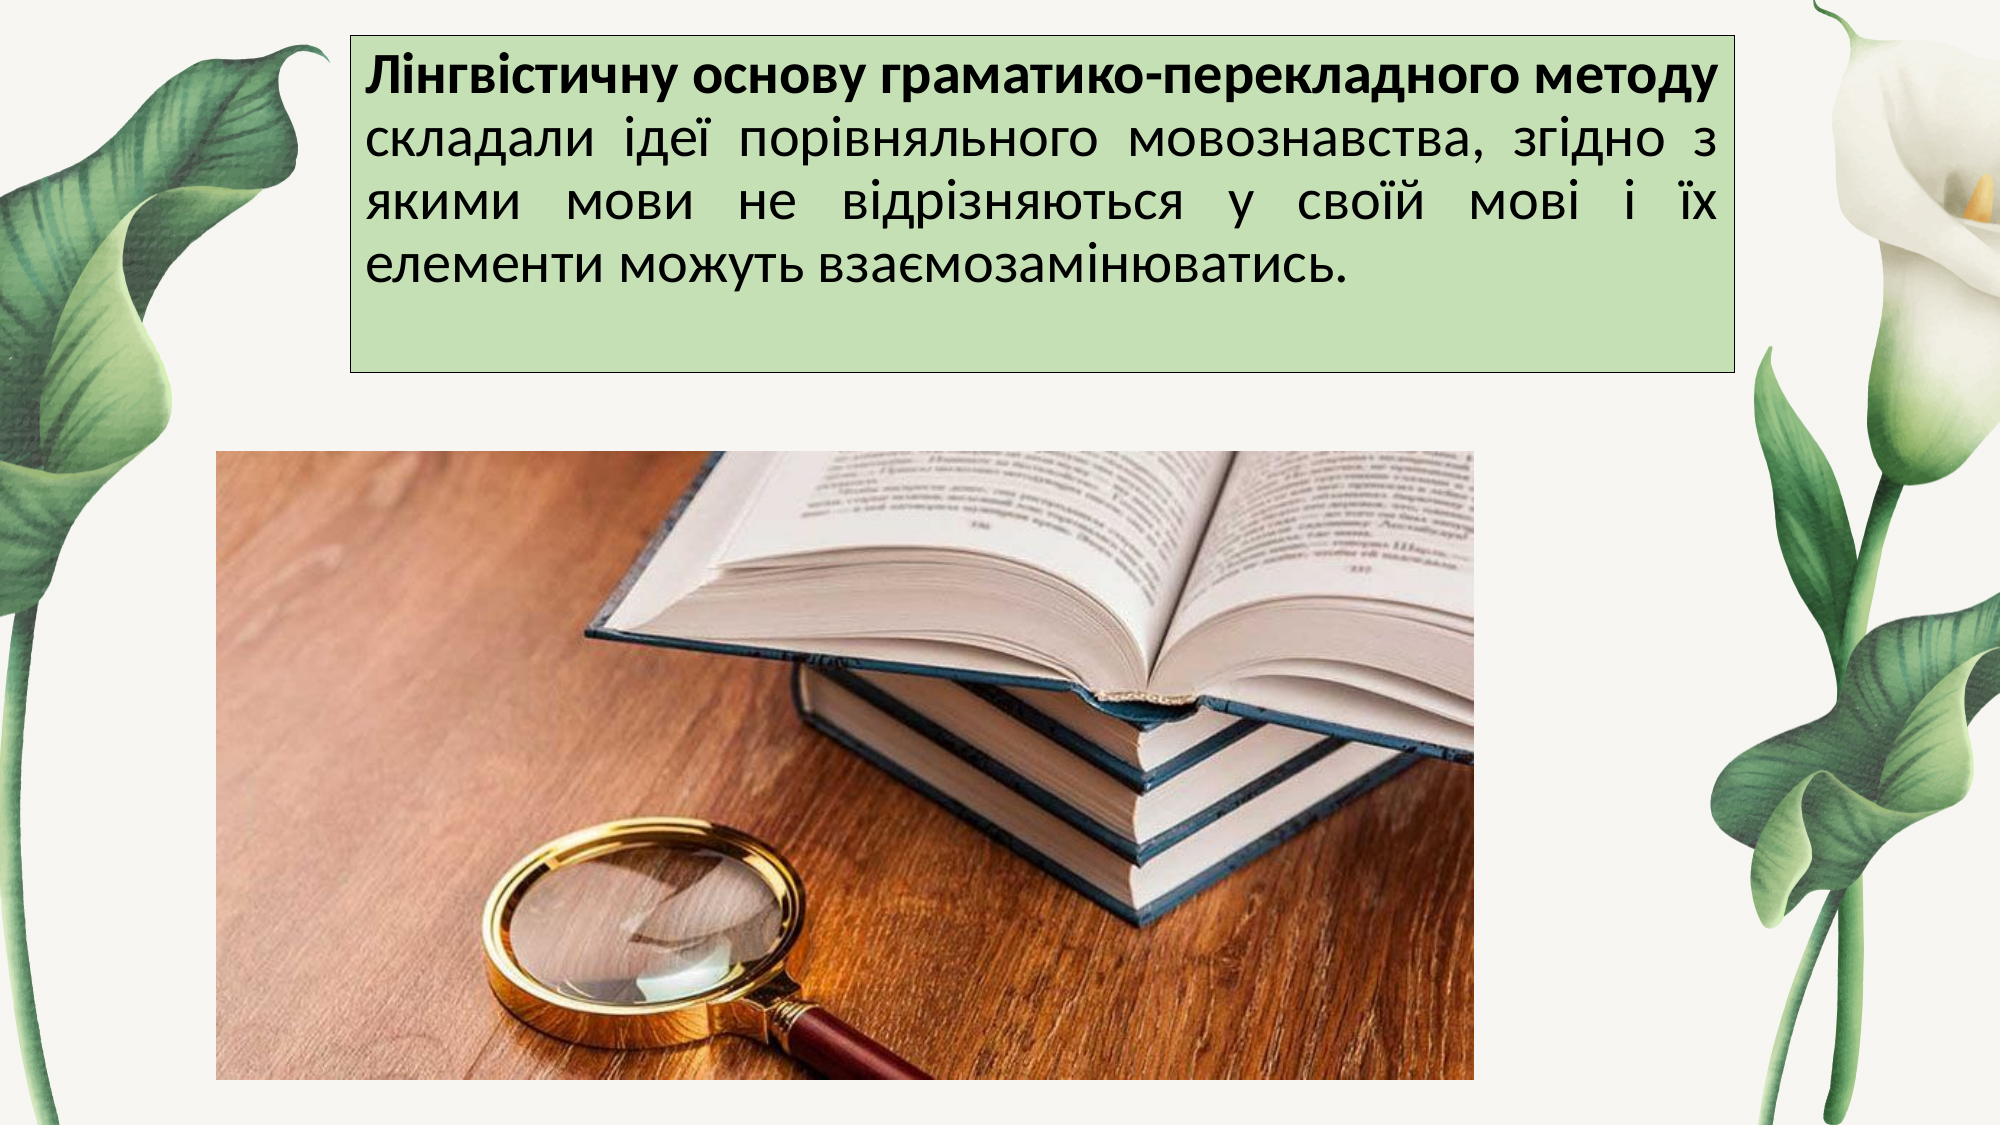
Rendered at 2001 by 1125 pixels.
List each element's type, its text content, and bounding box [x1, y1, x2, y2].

list Лінгвістичну основу граматико-перекладного методу складали ідеї порівняльного мовознавства, згідно з якими мови не відрізняються у своїй мові і їх елементи можуть взаємозамінюватись. [350, 35, 1735, 373]
picture [0, 0, 2000, 1125]
